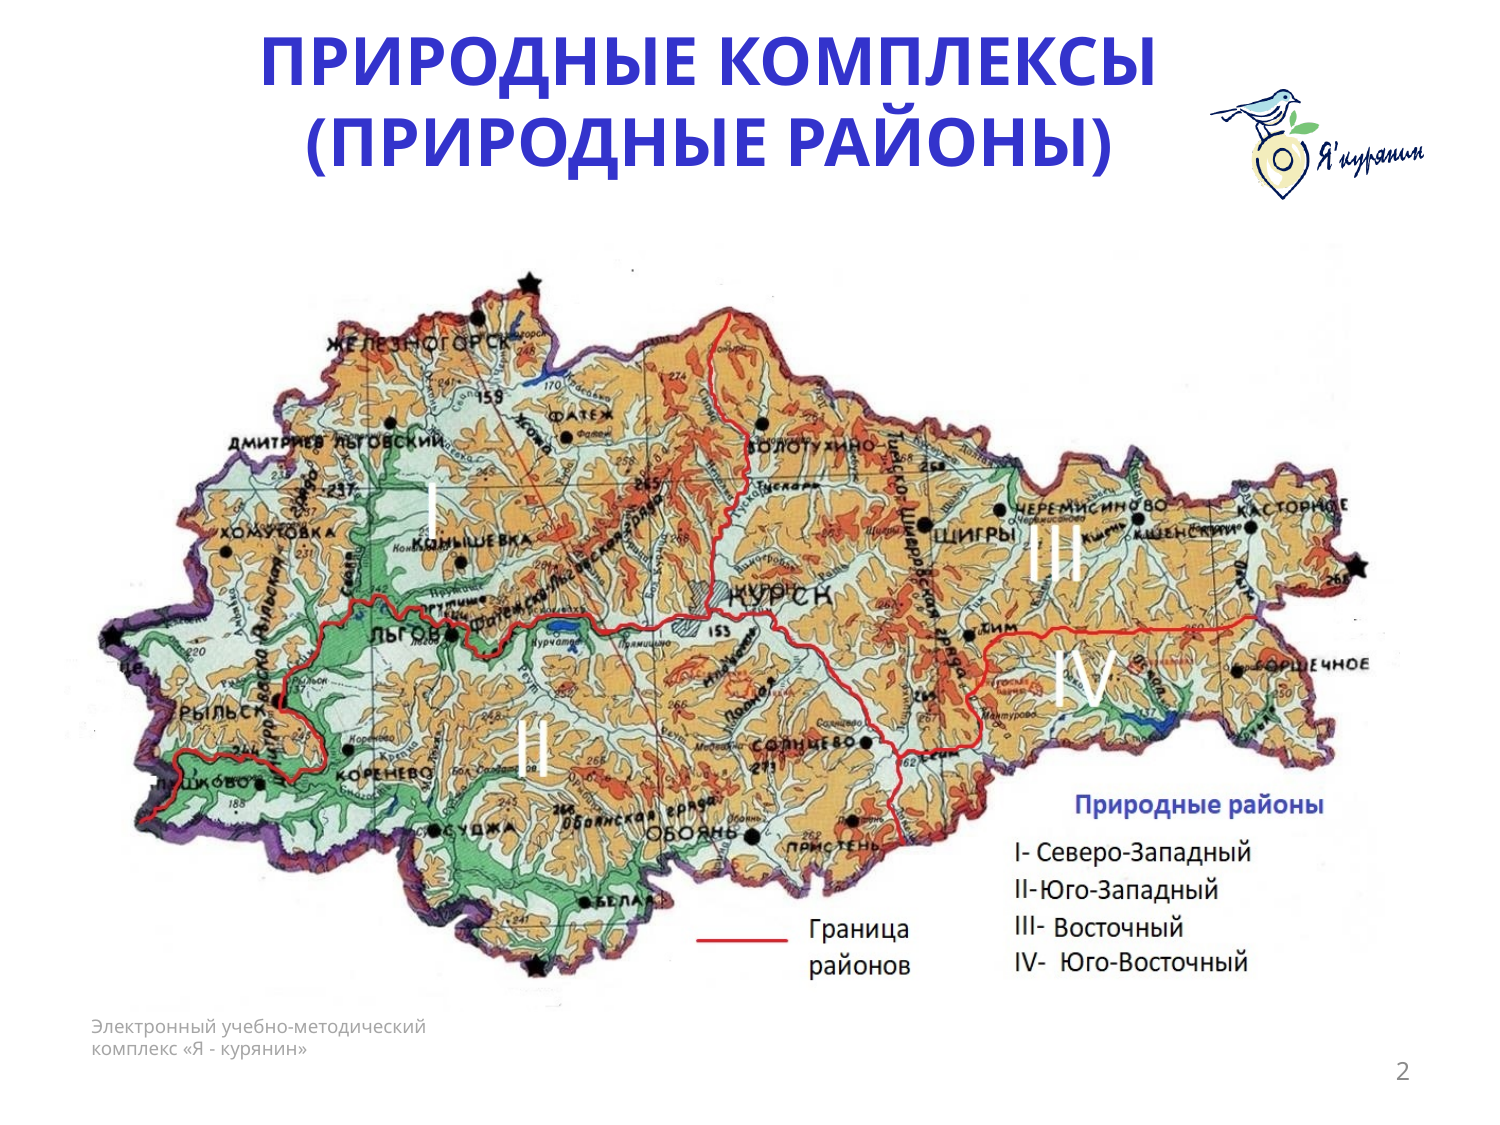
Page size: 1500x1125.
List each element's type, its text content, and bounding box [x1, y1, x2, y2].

picture [64, 243, 1400, 1012]
slide_number 2 [1074, 1042, 1425, 1103]
picture [1210, 89, 1424, 200]
title ПРИРОДНЫЕ КОМПЛЕКСЫ (ПРИРОДНЫЕ РАЙОНЫ) [29, 0, 1390, 199]
